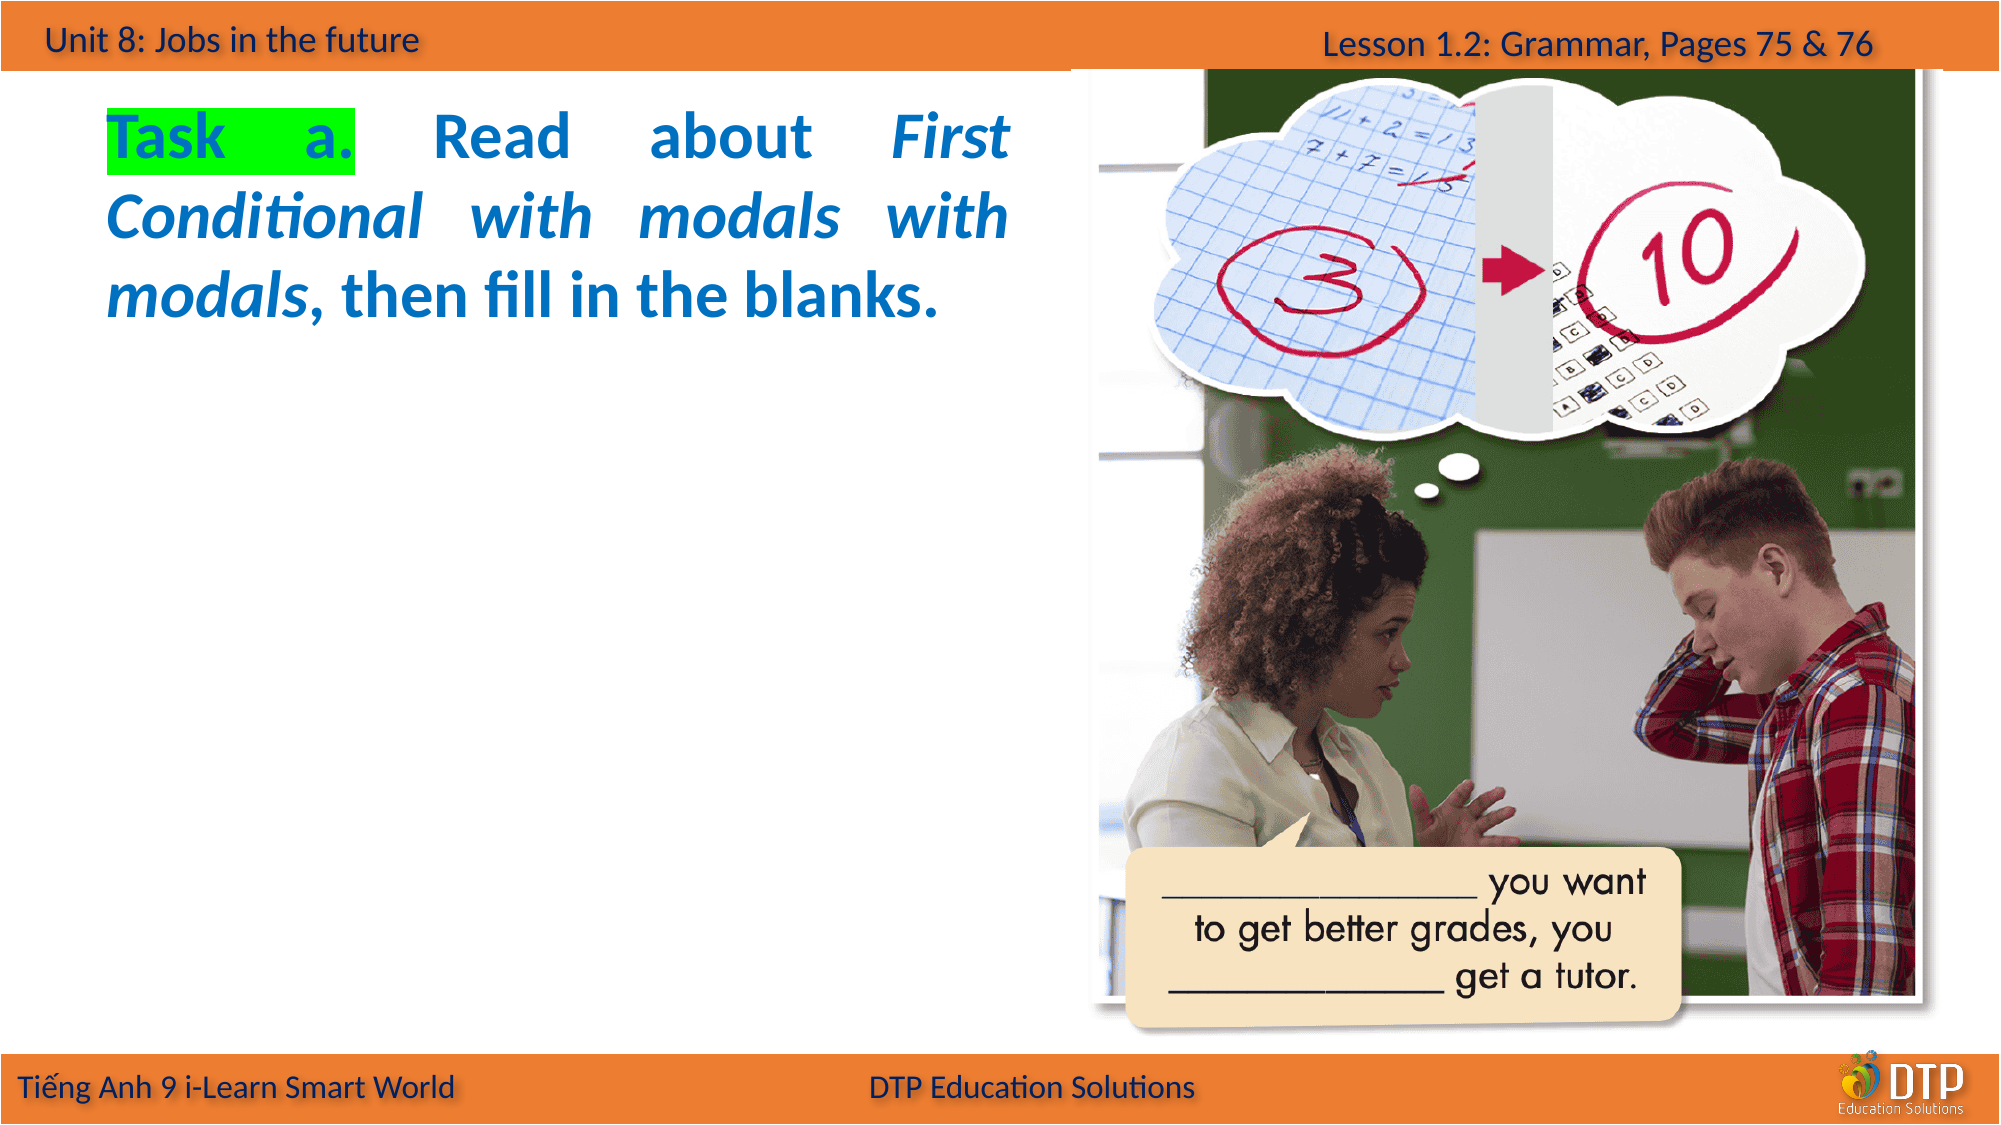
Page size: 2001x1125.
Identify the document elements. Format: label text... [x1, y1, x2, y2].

picture [1071, 69, 1944, 1045]
text_box Task a. Read about First Conditional with modals with modals, then fill in the blanks. [91, 84, 1027, 339]
picture [1839, 1050, 1963, 1114]
